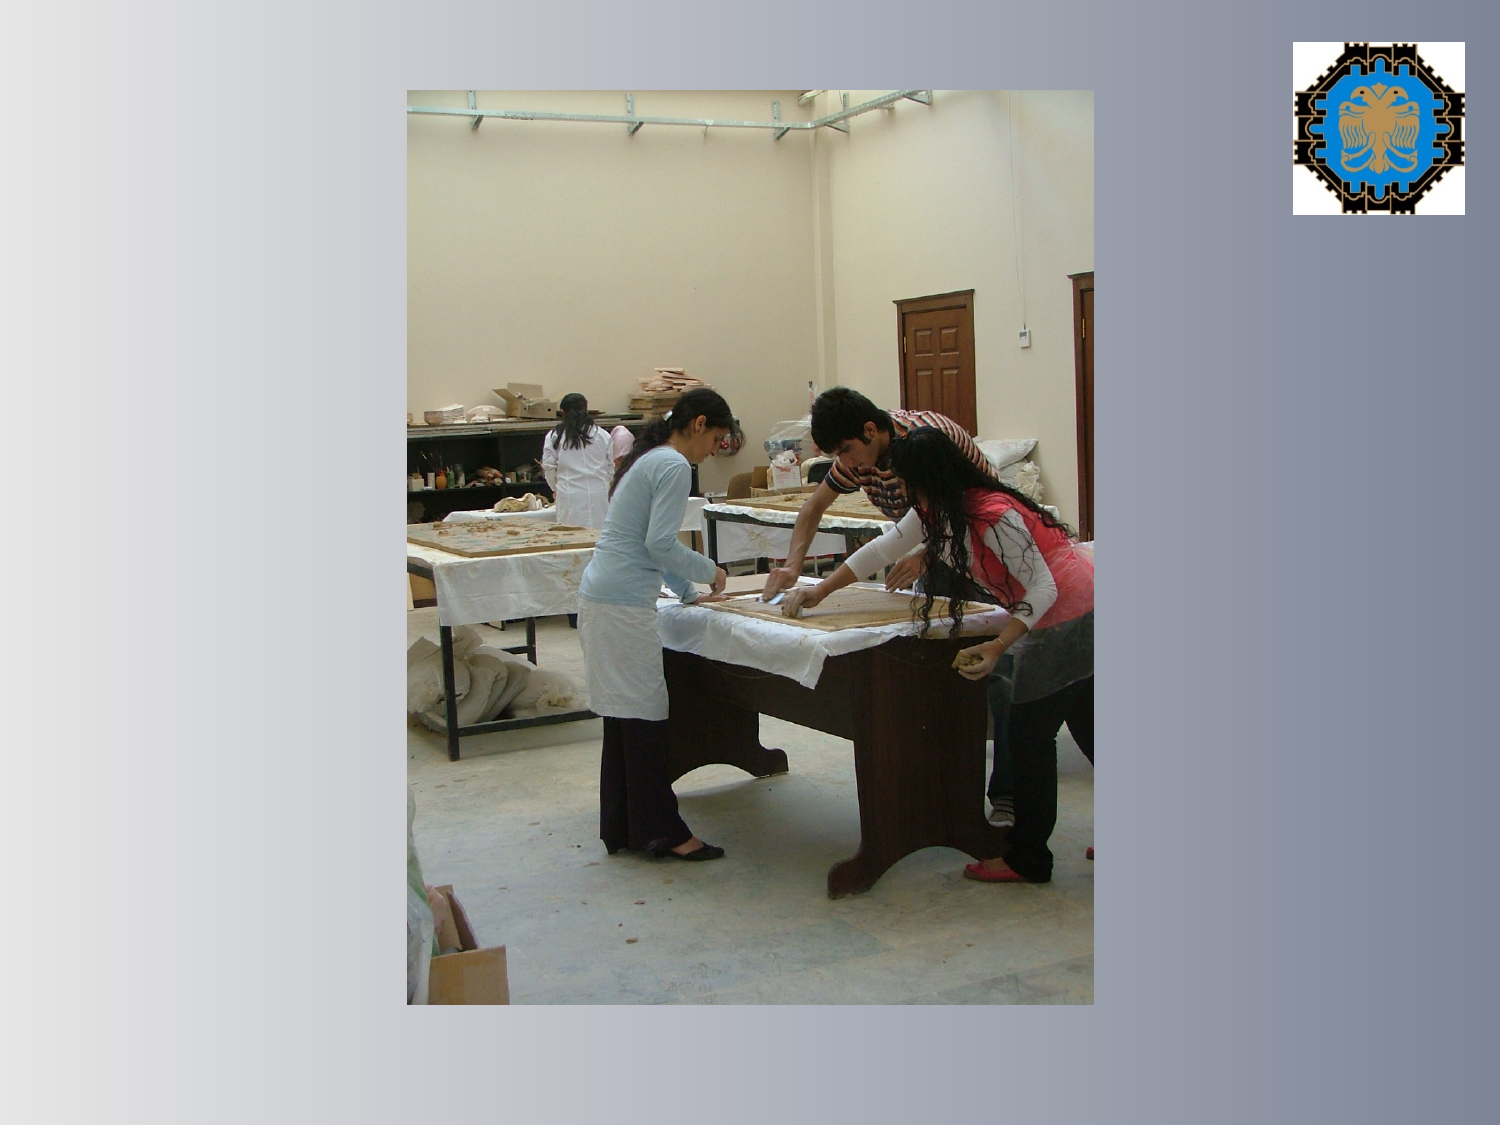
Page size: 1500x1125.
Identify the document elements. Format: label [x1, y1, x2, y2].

list [407, 89, 1095, 1006]
picture [1293, 42, 1465, 215]
